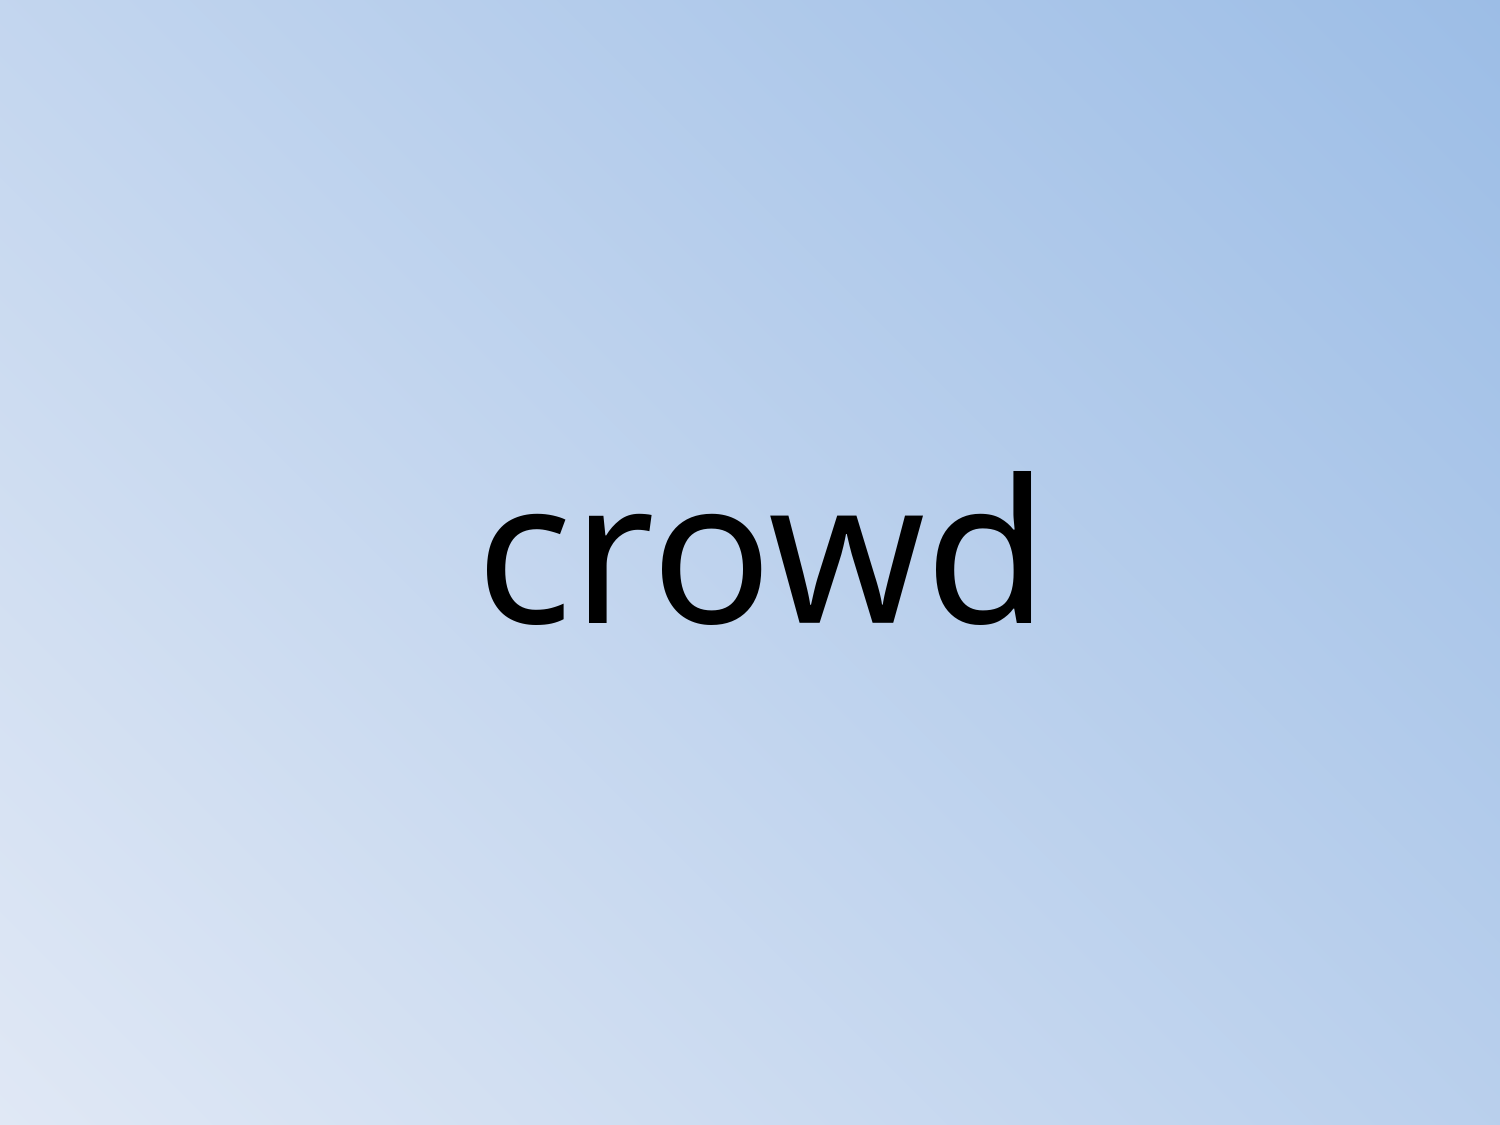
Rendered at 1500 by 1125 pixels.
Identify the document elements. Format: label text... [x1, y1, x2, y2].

title crowd [87, 412, 1438, 675]
